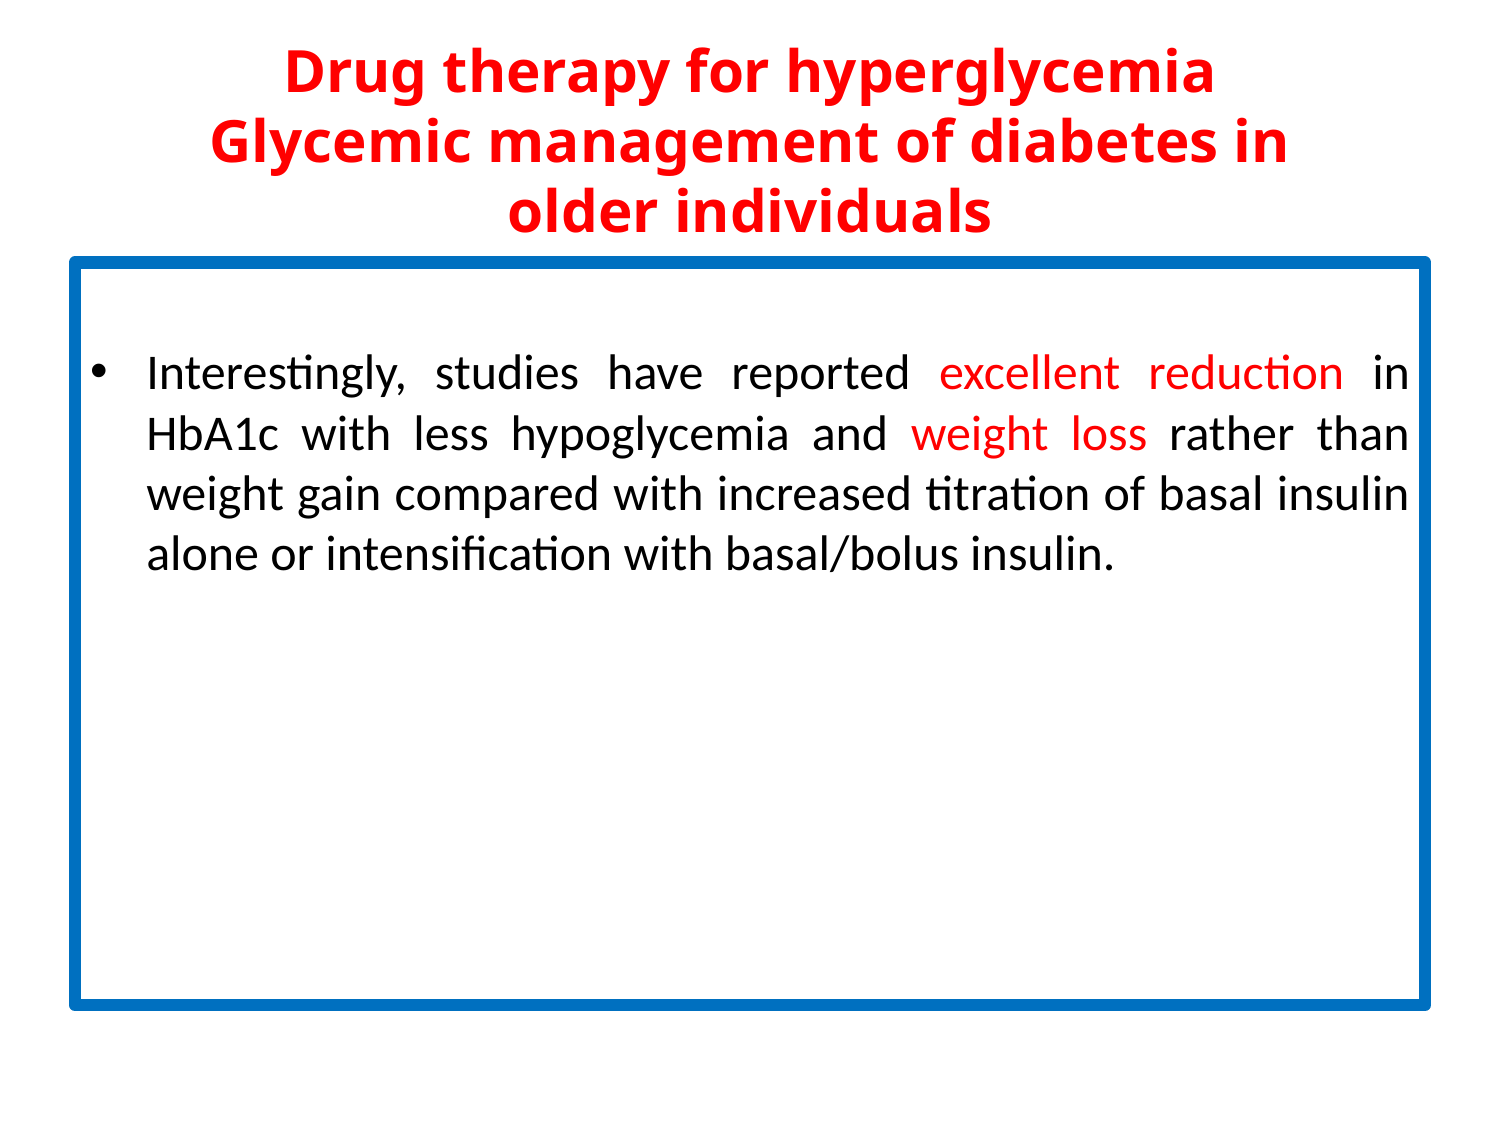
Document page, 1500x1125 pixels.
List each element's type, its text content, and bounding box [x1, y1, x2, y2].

list Interestingly, studies have reported excellent reduction in HbA1c with less hypoglycemia and weight loss rather than weight gain compared with increased titration of basal insulin alone or intensification with basal/bolus insulin. [75, 262, 1425, 1005]
title Drug therapy for hyperglycemia Glycemic management of diabetes in older individuals [75, 45, 1425, 233]
